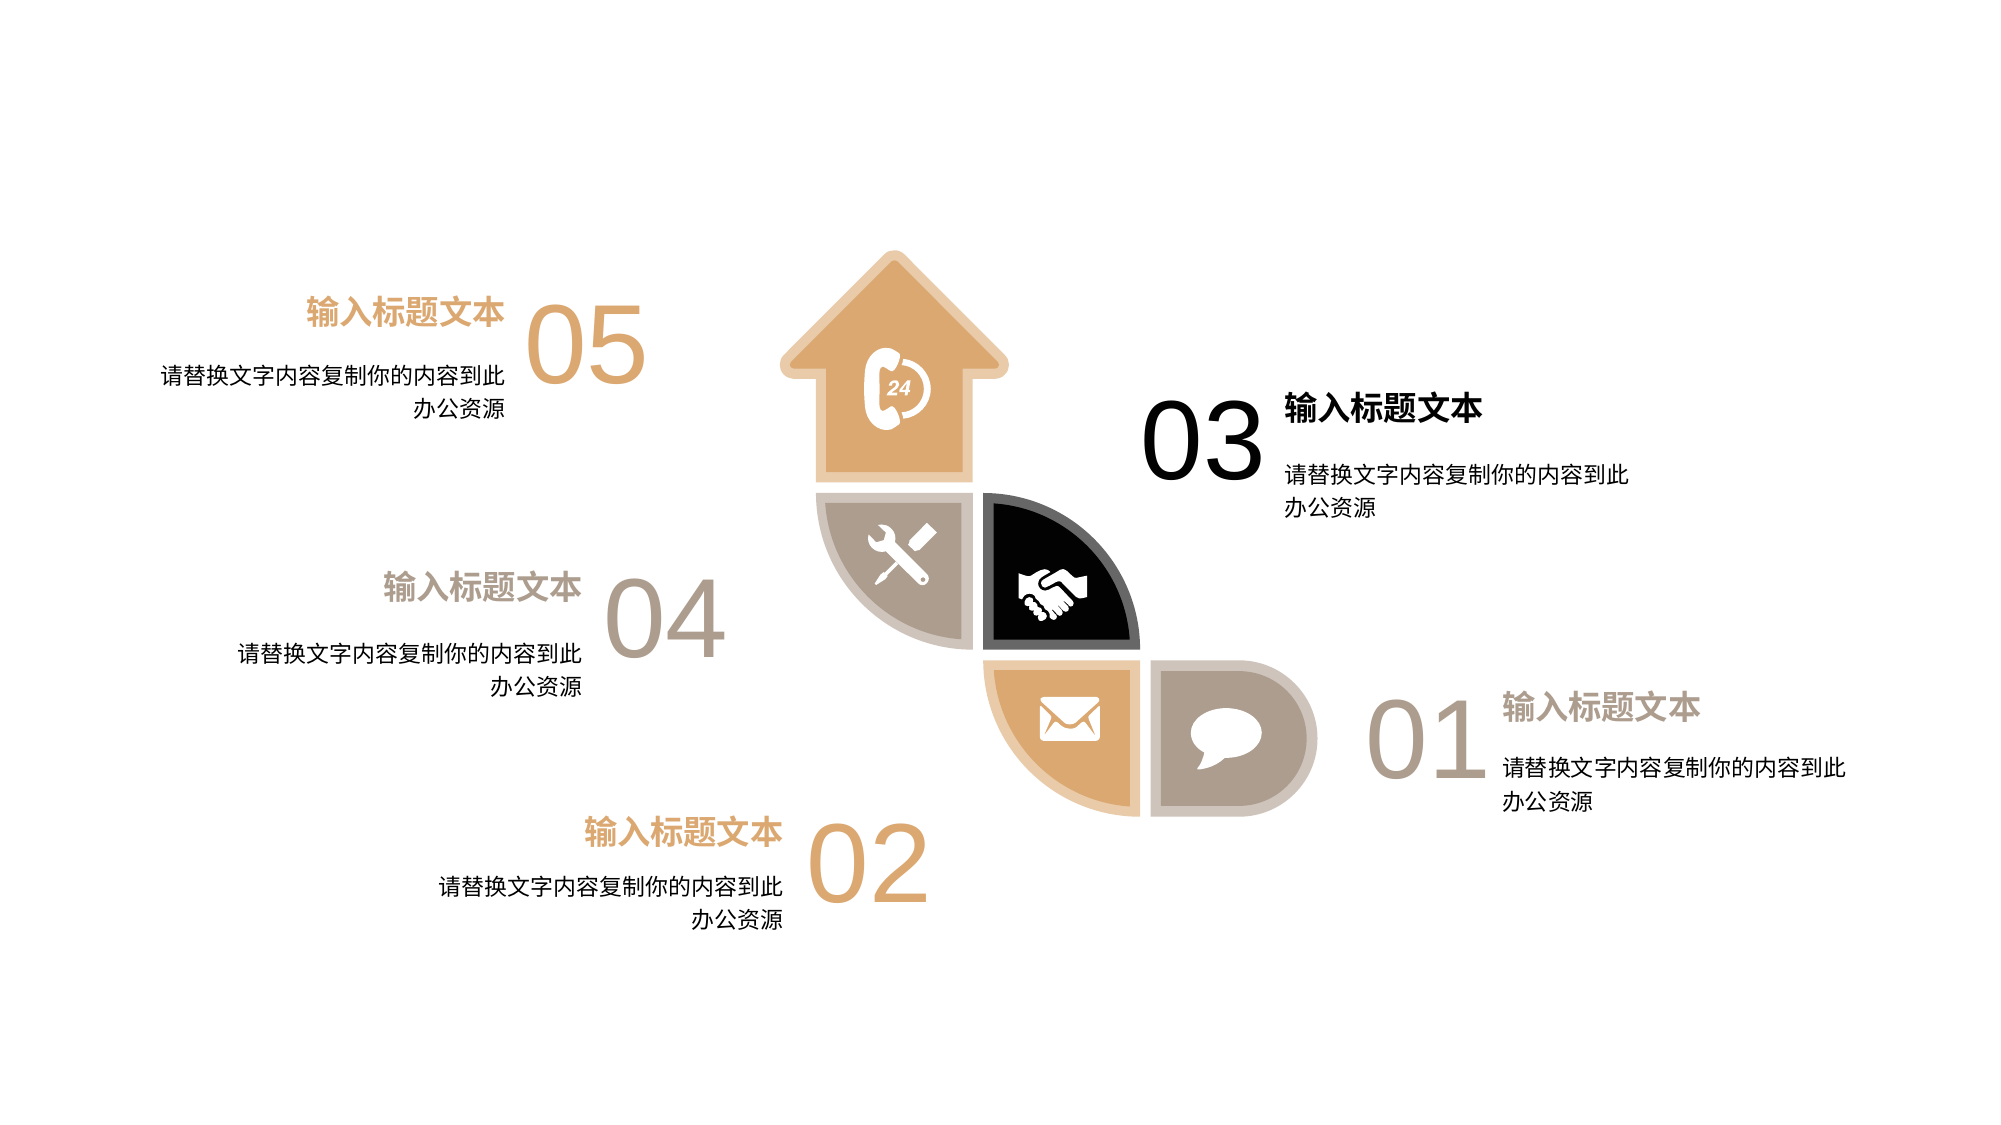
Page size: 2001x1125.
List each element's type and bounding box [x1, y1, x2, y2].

text_box [117, 269, 651, 423]
text_box [1364, 665, 1882, 817]
text_box [118, 544, 729, 702]
text_box [1318, 366, 1883, 550]
text_box [778, 250, 1318, 817]
text_box [118, 789, 933, 935]
